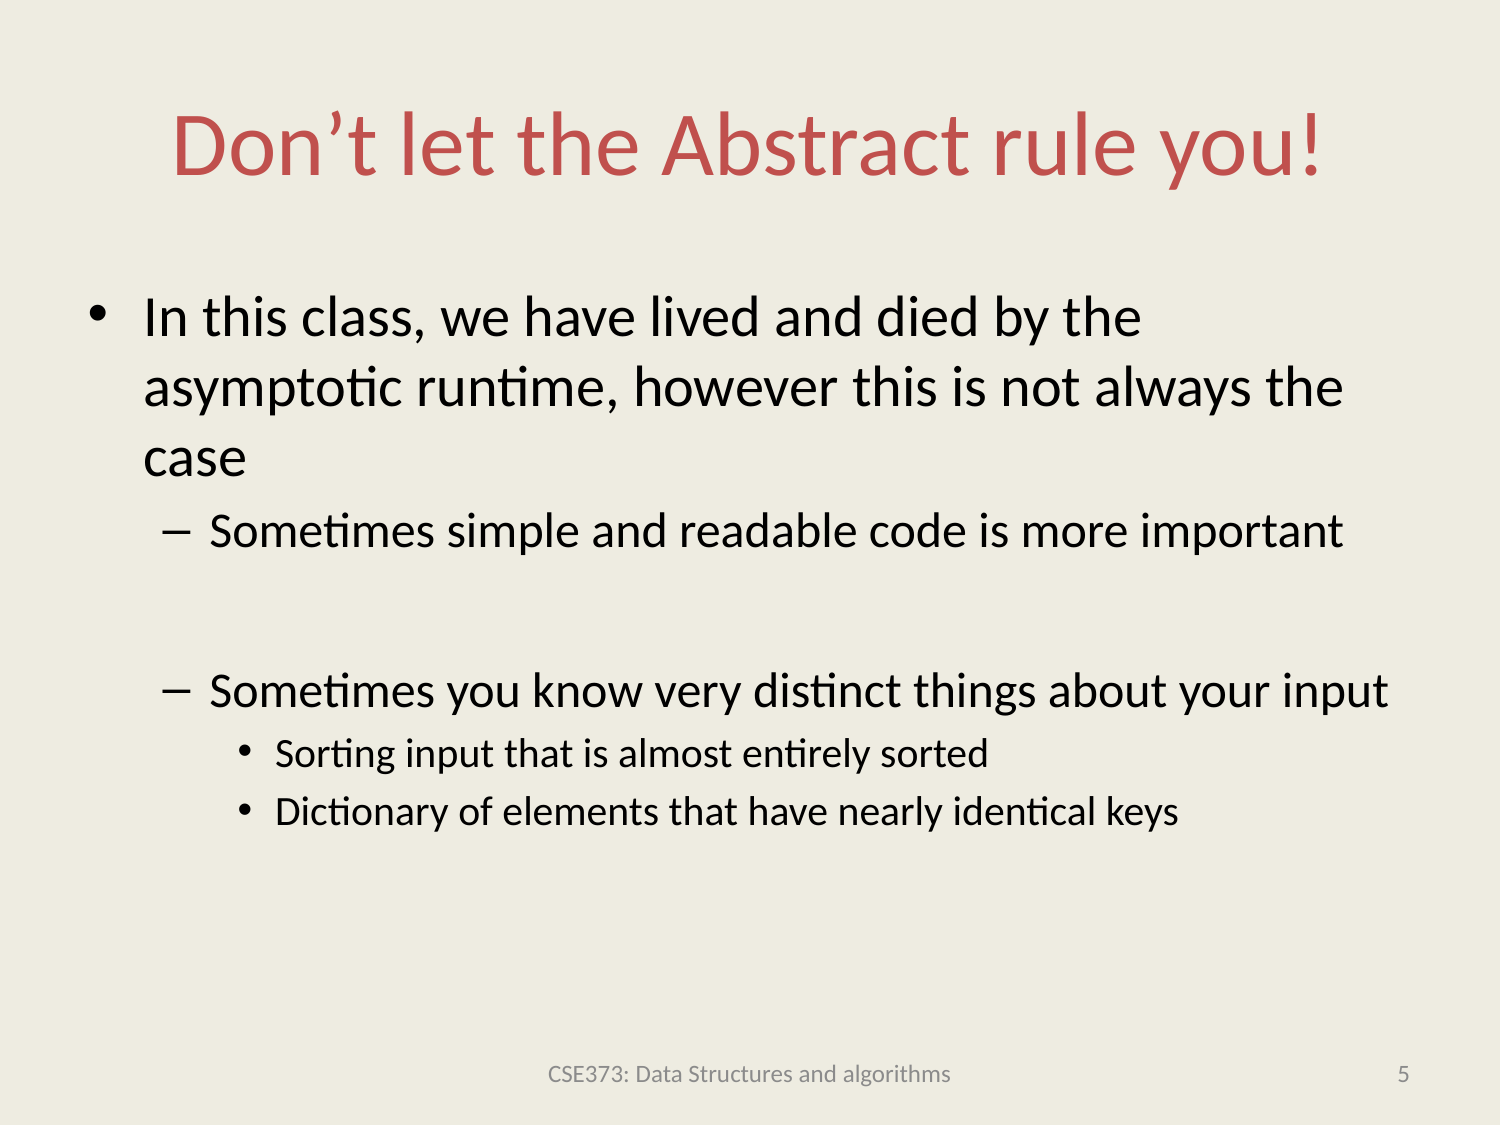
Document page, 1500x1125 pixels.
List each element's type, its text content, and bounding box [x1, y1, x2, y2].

slide_number 5 [1074, 1042, 1425, 1103]
footer CSE373: Data Structures and algorithms [512, 1042, 988, 1103]
title Don’t let the Abstract rule you! [75, 45, 1425, 233]
list In this class, we have lived and died by the asymptotic runtime, however this is not always the case Sometimes simple and readable code is more important Sometimes you know very distinct things about your input Sorting input that is almost entirely sorted Dictionary of elements that have nearly identical keys [72, 270, 1423, 1013]
